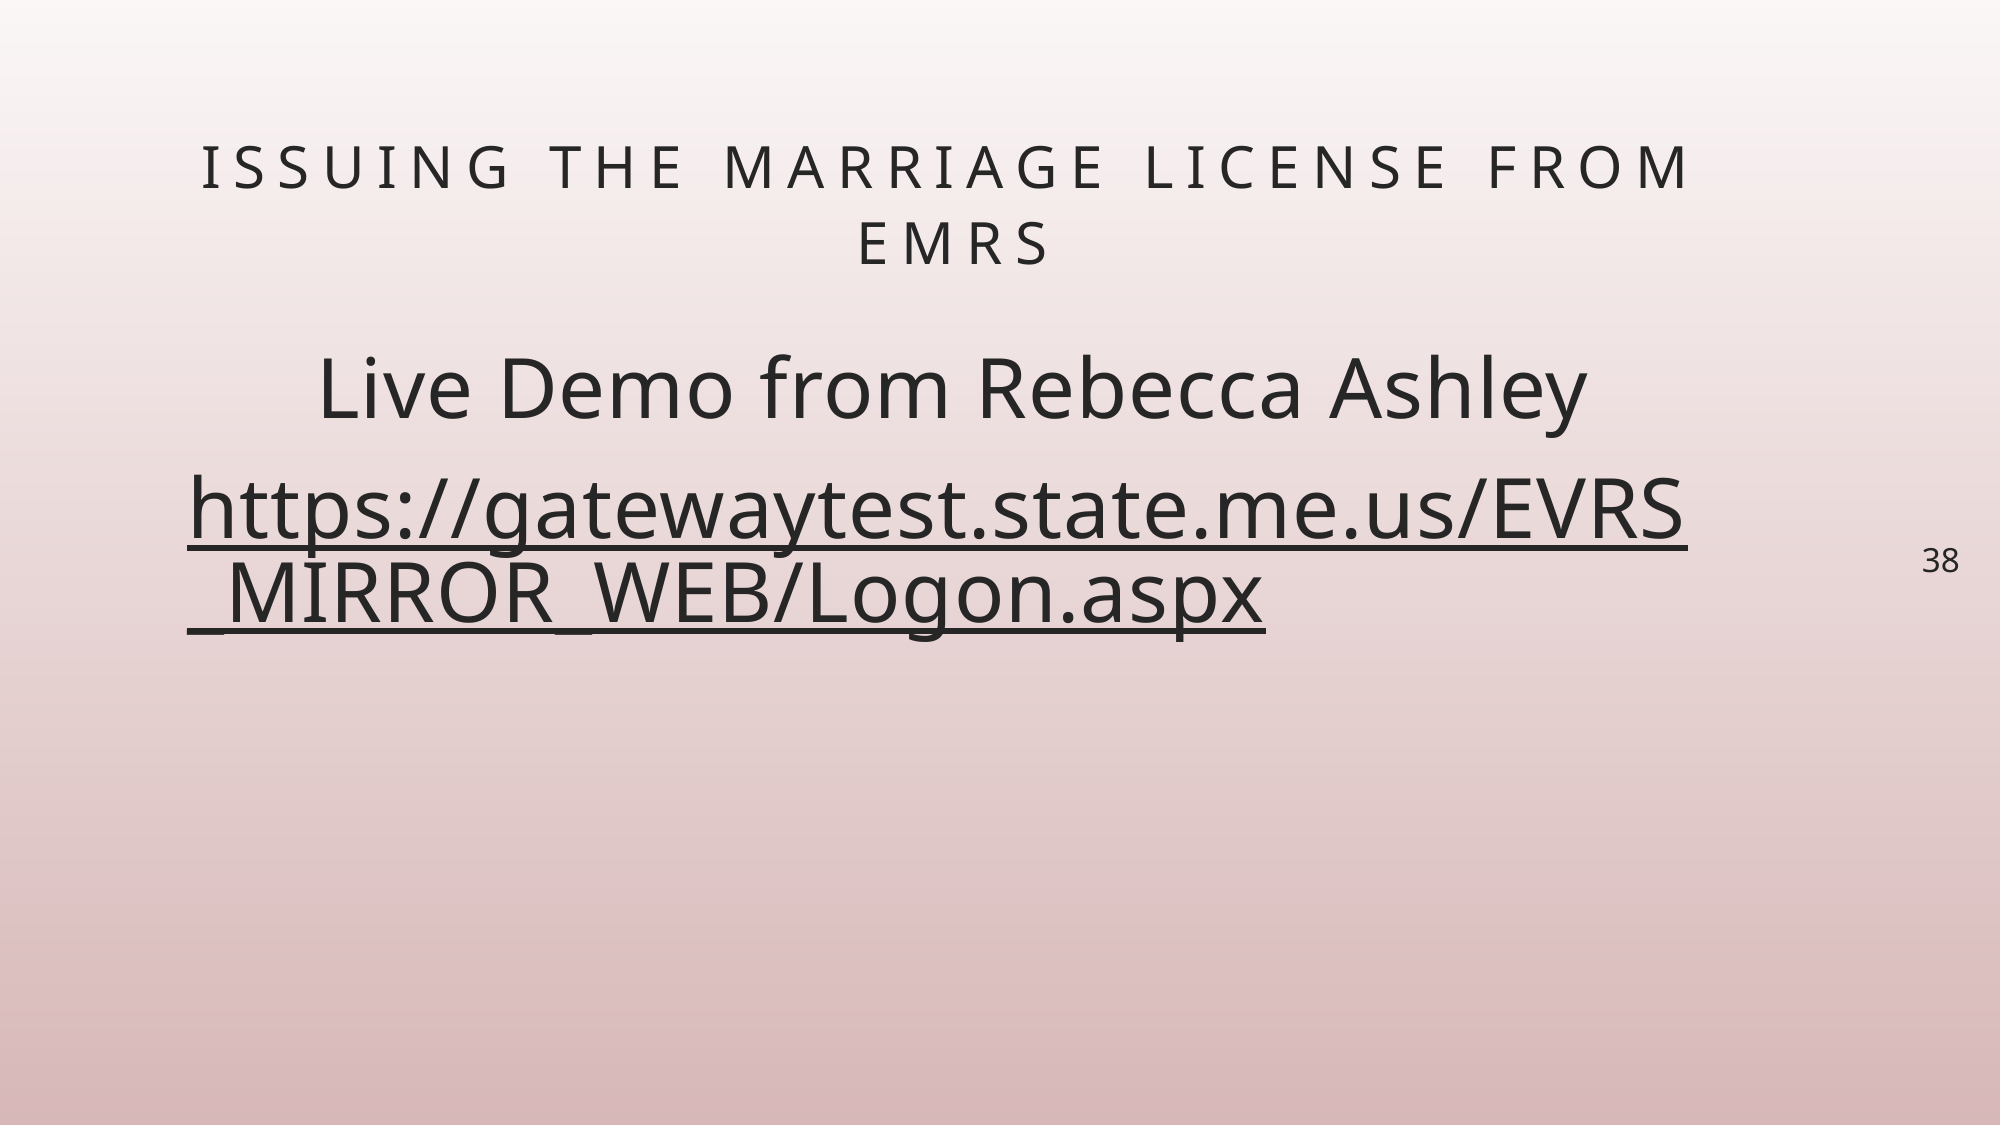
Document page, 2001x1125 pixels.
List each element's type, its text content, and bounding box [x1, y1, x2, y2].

list Live Demo from Rebecca Ashley https://gatewaytest.state.me.us/EVRS_MIRROR_WEB/Logon.aspx [172, 327, 1735, 992]
title Issuing the marriage license from emrs [172, 99, 1732, 300]
slide_number 38 [1896, 514, 1986, 610]
